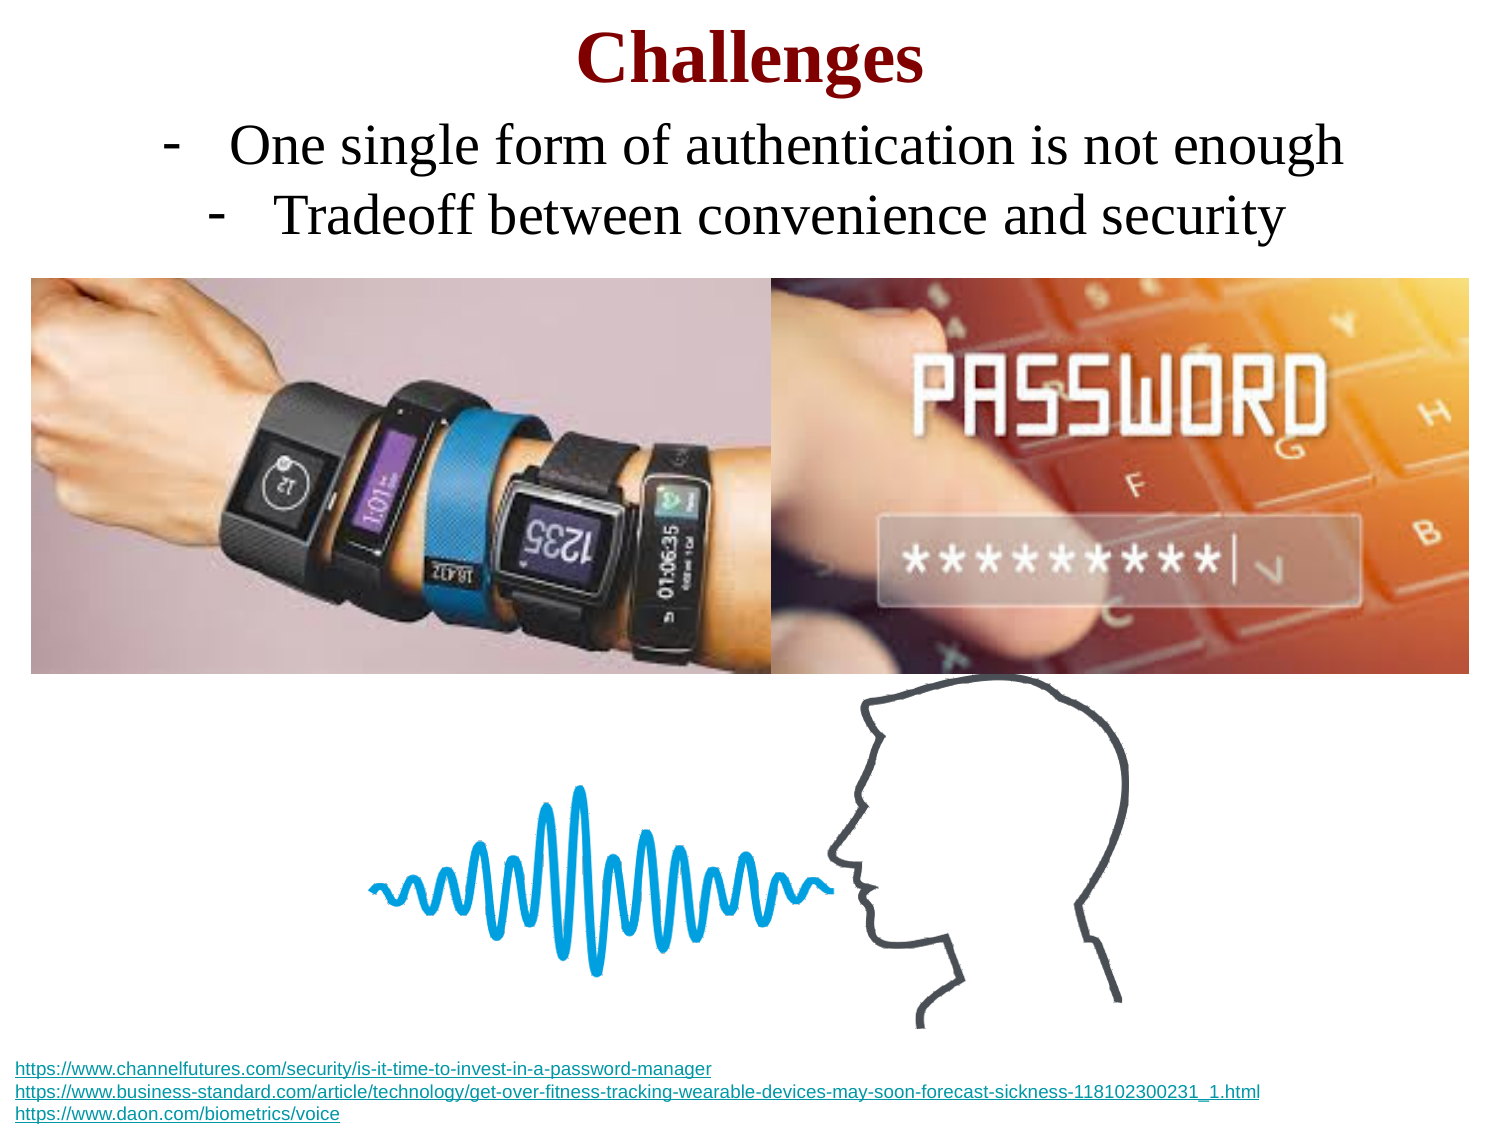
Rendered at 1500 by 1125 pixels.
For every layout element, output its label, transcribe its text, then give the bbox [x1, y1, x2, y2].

text_box Challenges [0, 0, 1500, 103]
picture [31, 278, 1469, 1029]
text_box https://www.channelfutures.com/security/is-it-time-to-invest-in-a-password-manager https://www.business-standard.com/article/technology/get-over-fitness-tracking-wearable-devices-may-soon-forecast-sickness-118102300231_1.html https://www.daon.com/biometrics/voice [0, 1041, 1500, 1125]
text_box One single form of authentication is not enough Tradeoff between convenience and security [31, 23, 1469, 229]
